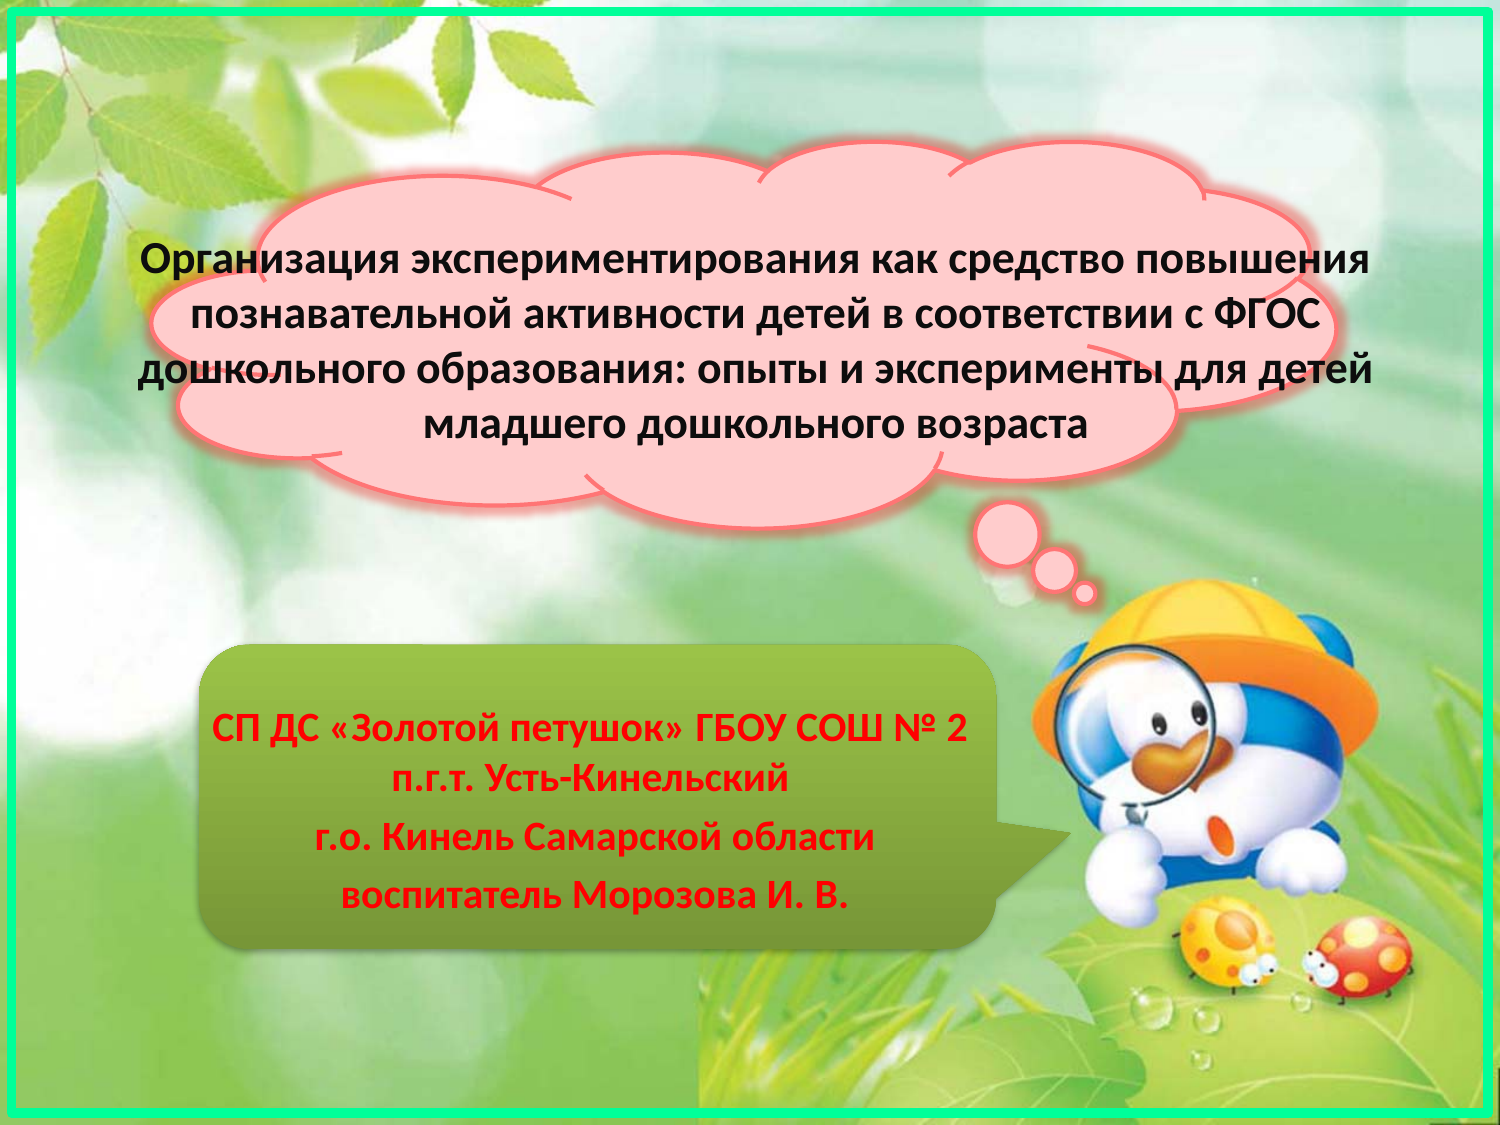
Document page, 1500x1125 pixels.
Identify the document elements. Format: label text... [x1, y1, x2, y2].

picture [16, 16, 1483, 1108]
title Организация экспериментирования как средство повышения познавательной активности детей в соответствии с ФГОС дошкольного образования: опыты и эксперименты для детей младшего дошкольного возраста [112, 108, 1400, 646]
picture [0, 0, 1500, 1125]
text_box [29, 0, 1459, 108]
subtitle СП ДС «Золотой петушок» ГБОУ СОШ № 2 п.г.т. Усть-Кинельский г.о. Кинель Самарской области воспитатель Морозова И. В. [183, 692, 999, 976]
